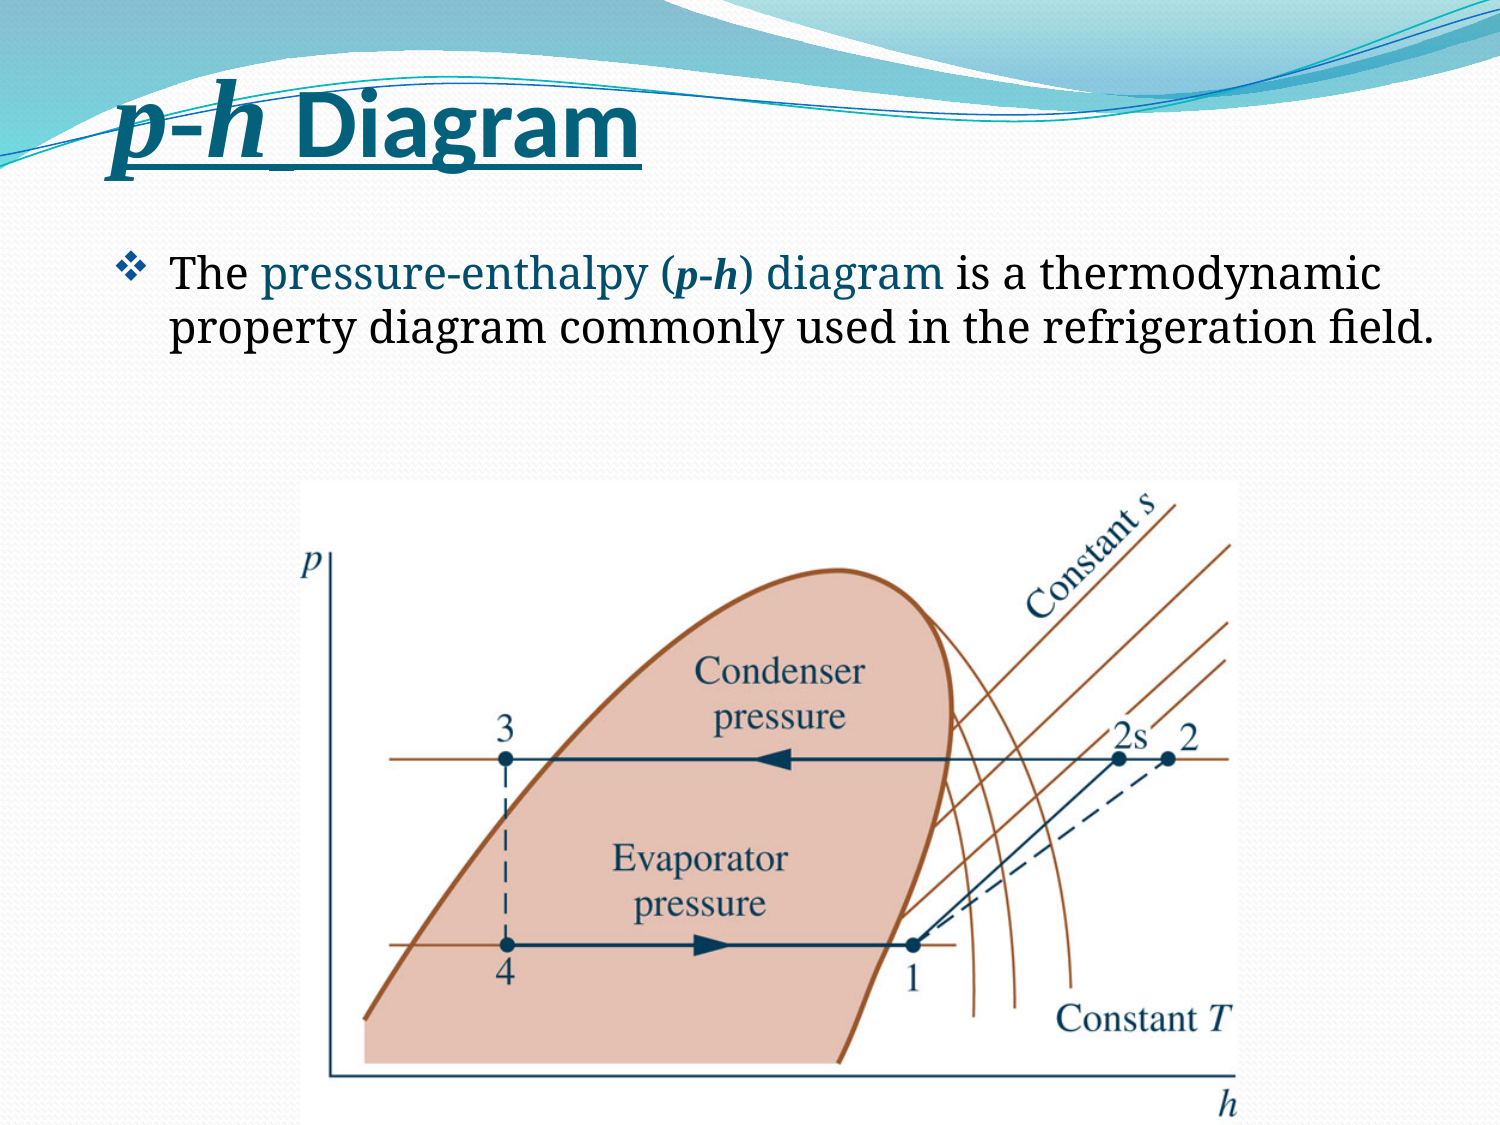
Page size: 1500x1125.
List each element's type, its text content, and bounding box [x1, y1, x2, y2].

list The pressure-enthalpy (p-h) diagram is a thermodynamic property diagram commonly used in the refrigeration field. [91, 237, 1500, 363]
picture [299, 481, 1238, 1125]
title p-h Diagram [112, 37, 872, 180]
